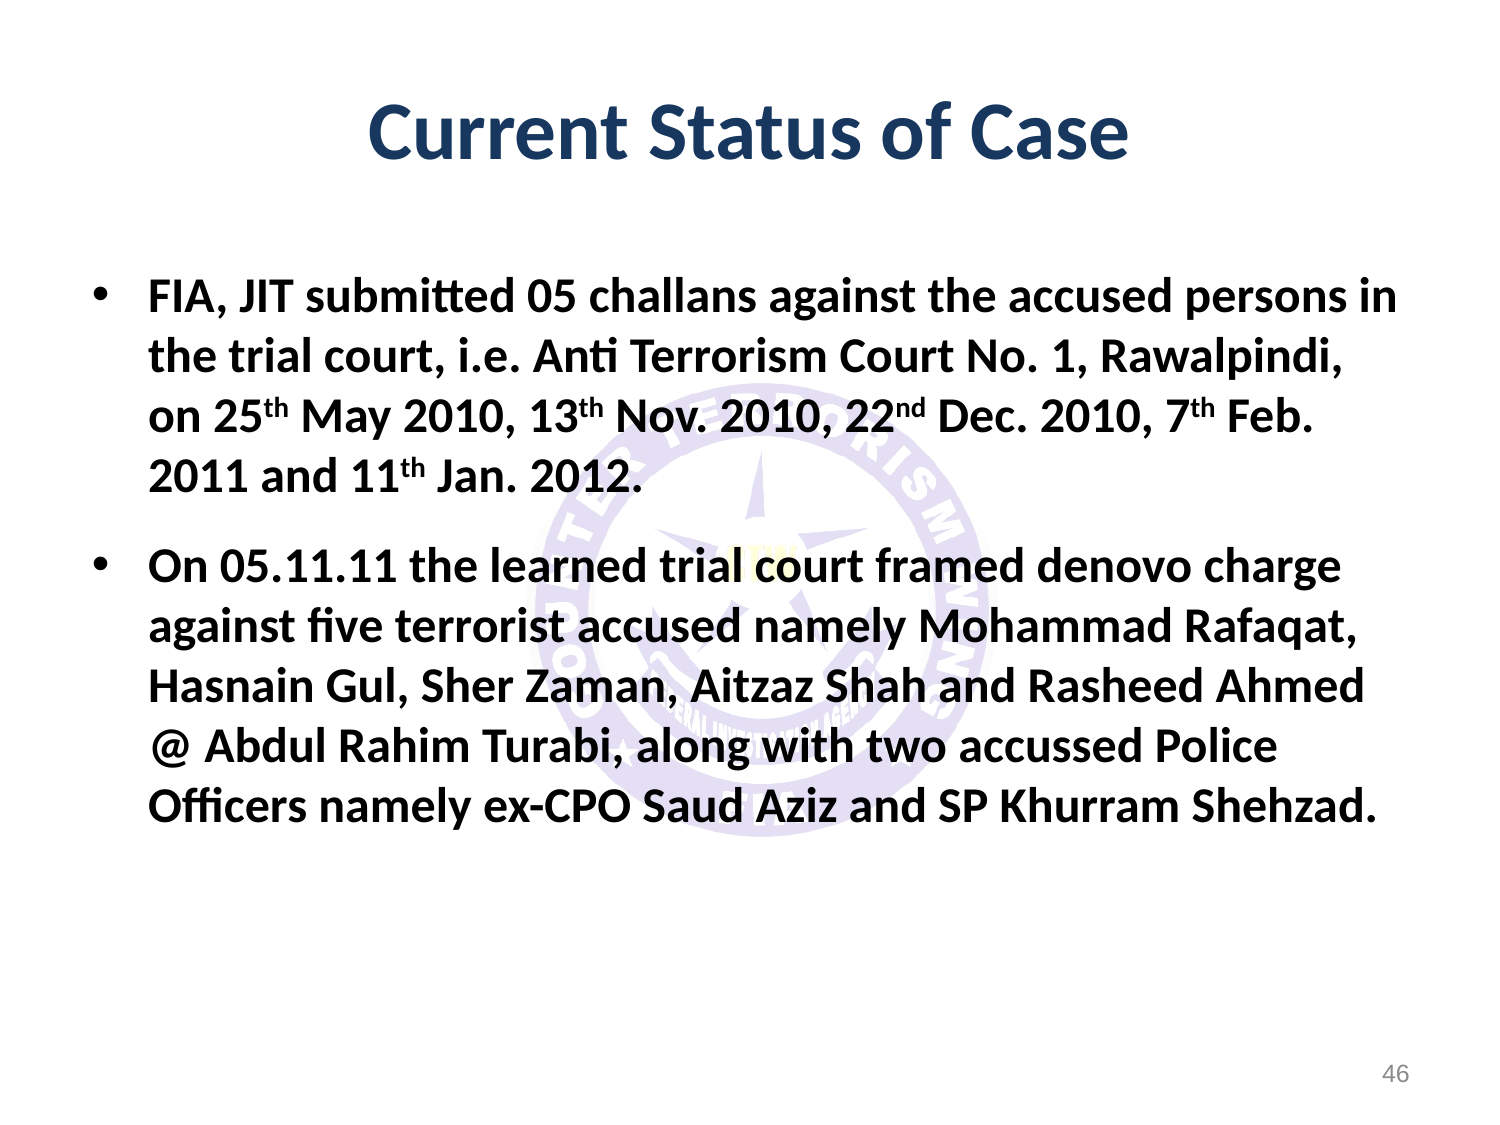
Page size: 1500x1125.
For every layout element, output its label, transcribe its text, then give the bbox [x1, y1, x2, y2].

list FIA, JIT submitted 05 challans against the accused persons in the trial court, i.e. Anti Terrorism Court No. 1, Rawalpindi, on 25th May 2010, 13th Nov. 2010, 22nd Dec. 2010, 7th Feb. 2011 and 11th Jan. 2012. On 05.11.11 the learned trial court framed denovo charge against five terrorist accused namely Mohammad Rafaqat, Hasnain Gul, Sher Zaman, Aitzaz Shah and Rasheed Ahmed @ Abdul Rahim Turabi, along with two accussed Police Officers namely ex-CPO Saud Aziz and SP Khurram Shehzad. [76, 255, 1424, 929]
title Current Status of Case [74, 32, 1426, 221]
slide_number 46 [1074, 1042, 1425, 1103]
